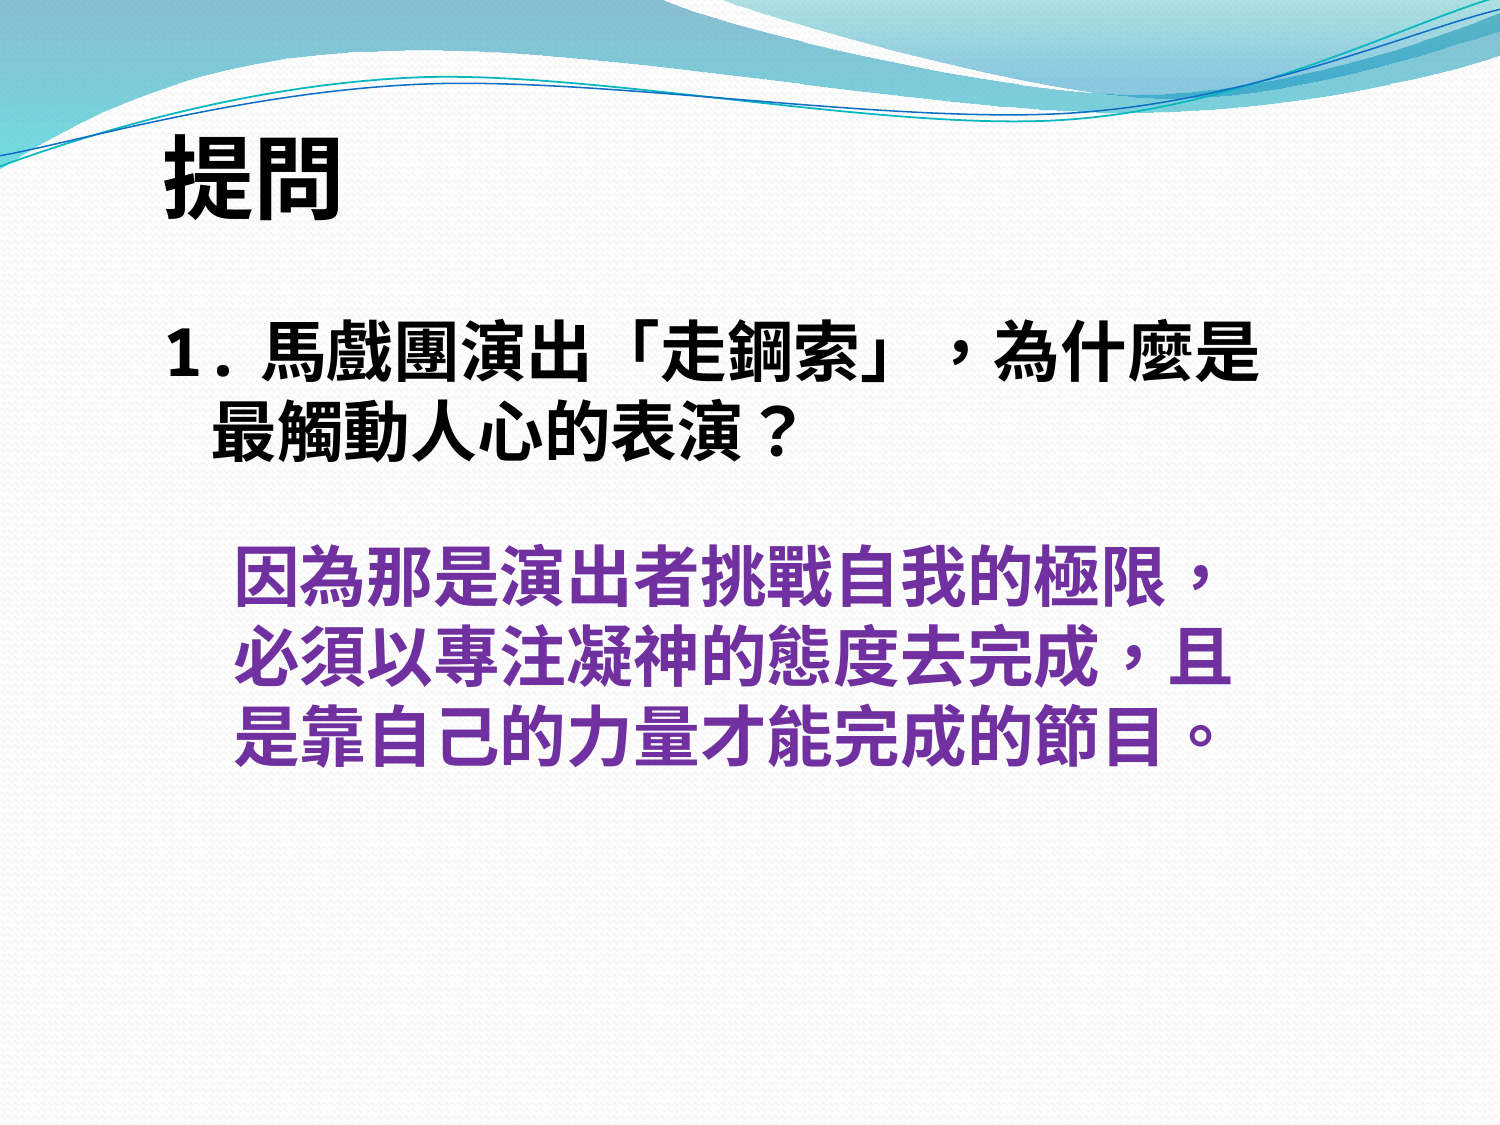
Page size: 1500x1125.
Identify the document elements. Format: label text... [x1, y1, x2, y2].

text_box 因為那是演出者挑戰自我的極限，必須以專注凝神的態度去完成，且是靠自己的力量才能完成的節目。 [218, 527, 1268, 782]
text_box 提問 [147, 113, 420, 239]
text_box 1.馬戲團演出「走鋼索」，為什麼是 最觸動人心的表演？ [149, 302, 1414, 478]
